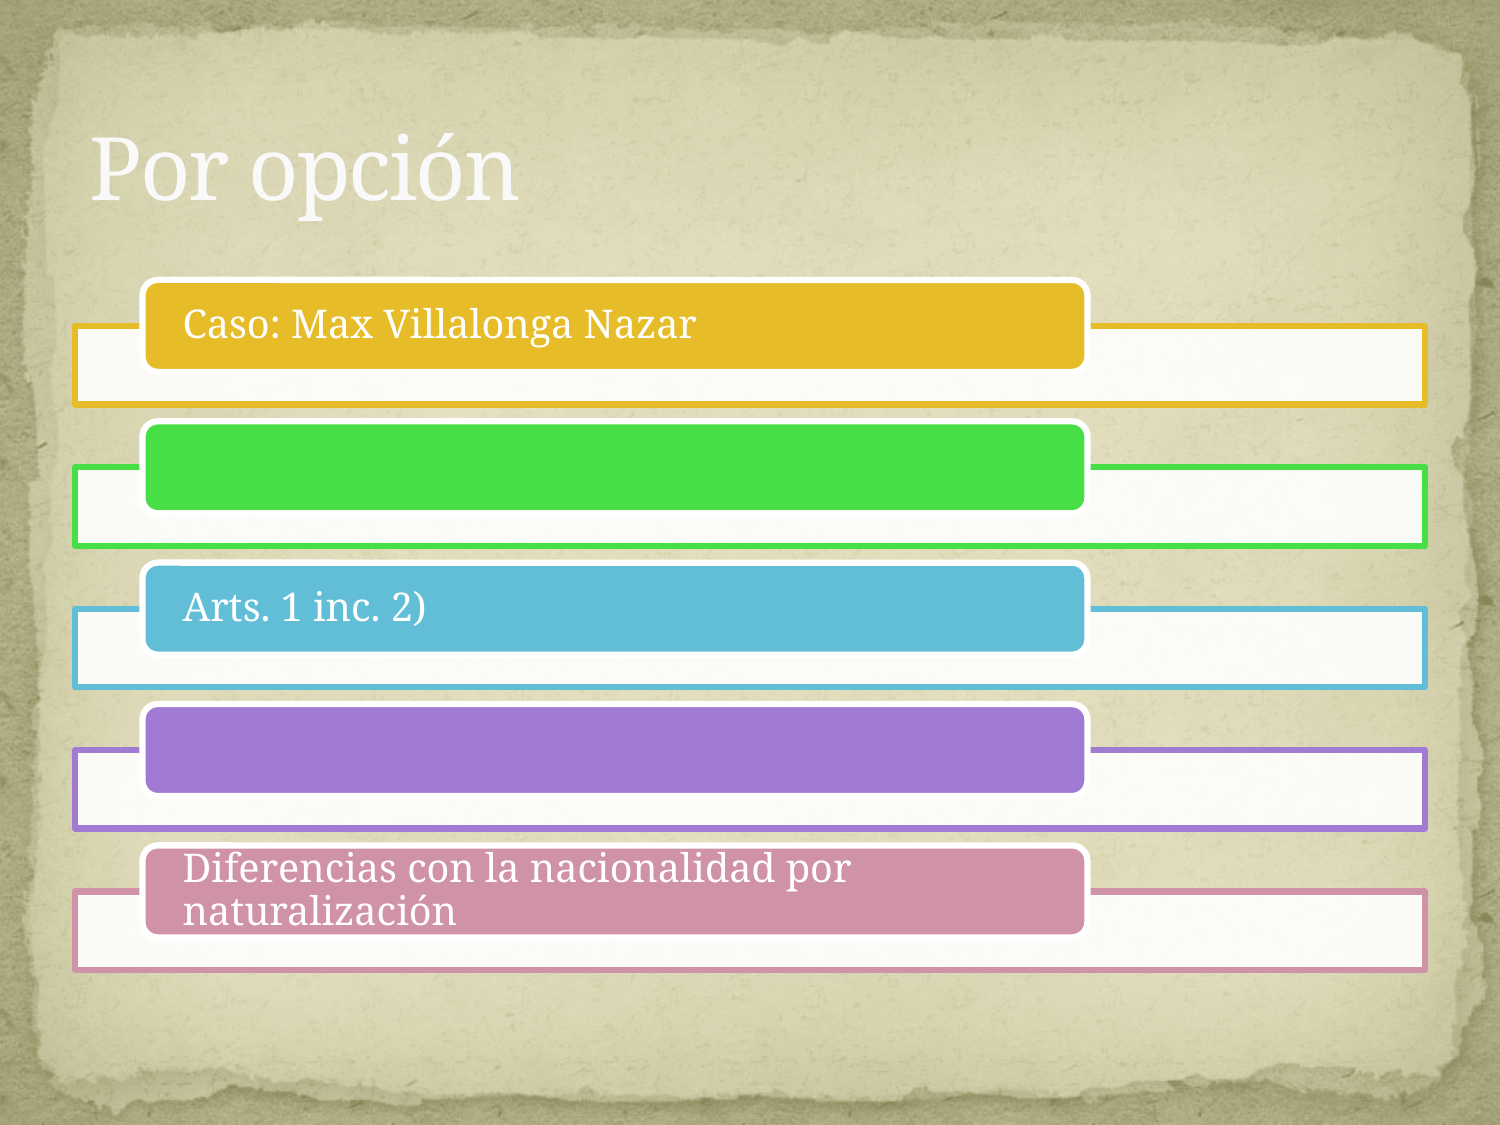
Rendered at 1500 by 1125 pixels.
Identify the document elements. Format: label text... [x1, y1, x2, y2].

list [77, 252, 1424, 998]
title Por opción [74, 24, 1425, 225]
